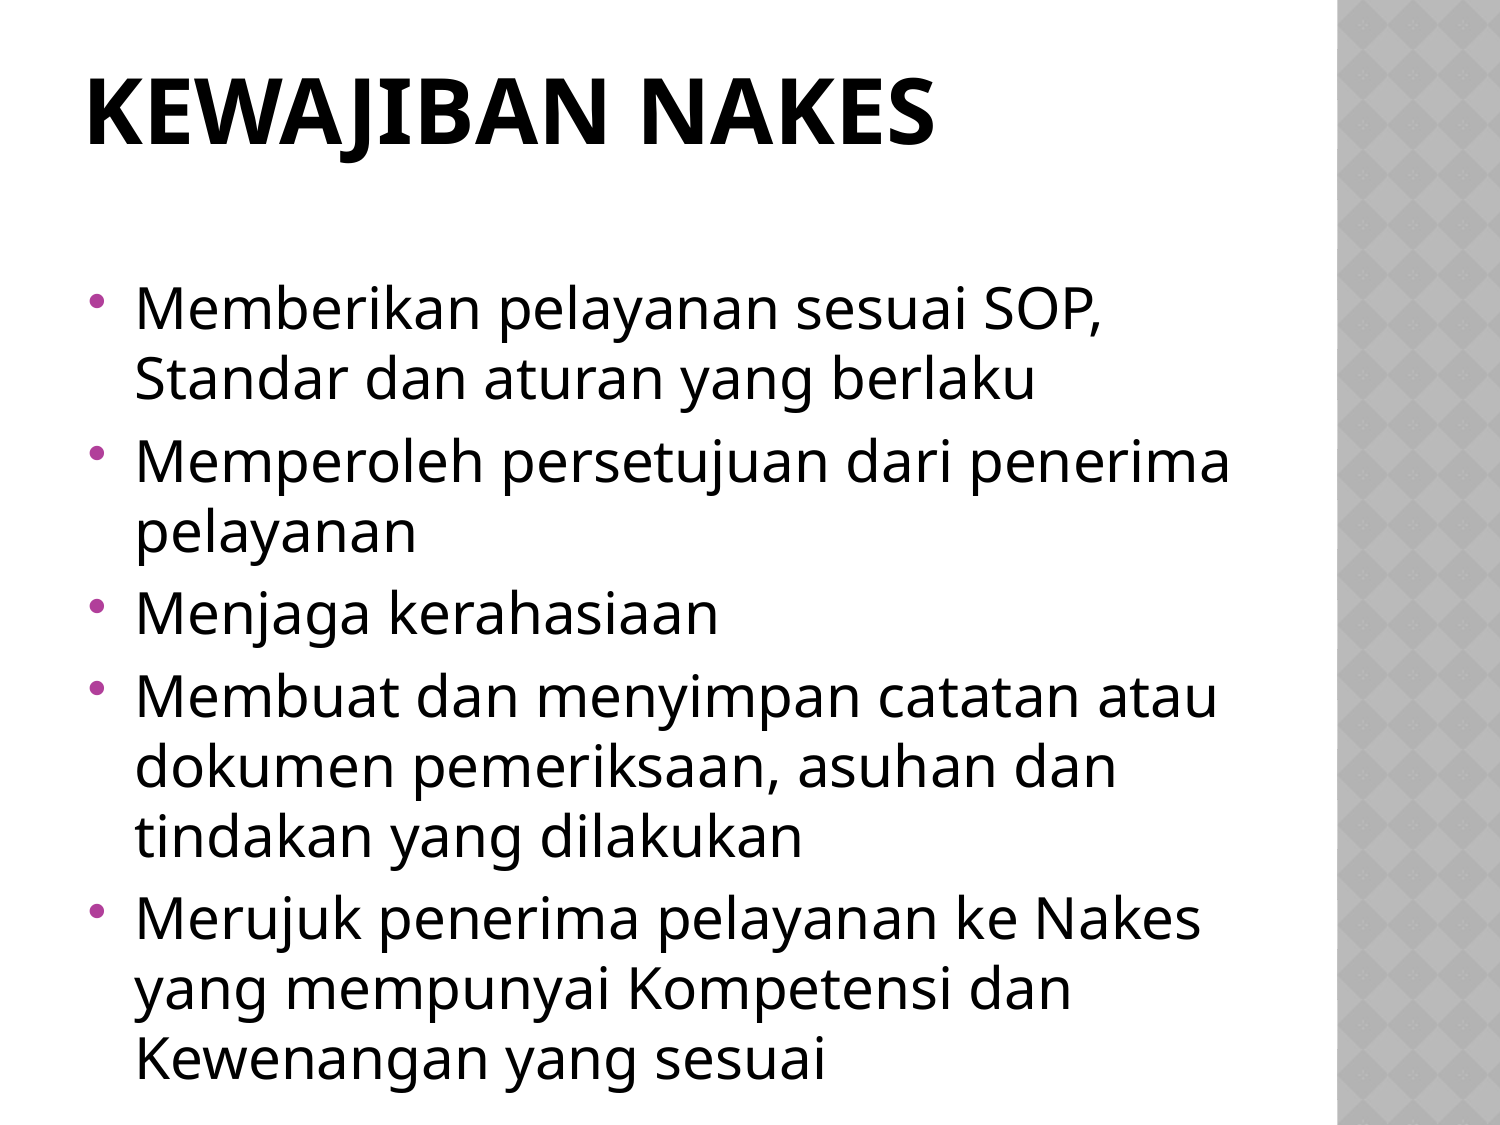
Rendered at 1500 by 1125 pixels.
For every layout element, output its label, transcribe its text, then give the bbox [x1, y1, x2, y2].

list Memberikan pelayanan sesuai SOP, Standar dan aturan yang berlaku Memperoleh persetujuan dari penerima pelayanan Menjaga kerahasiaan Membuat dan menyimpan catatan atau dokumen pemeriksaan, asuhan dan tindakan yang dilakukan Merujuk penerima pelayanan ke Nakes yang mempunyai Kompetensi dan Kewenangan yang sesuai [75, 264, 1263, 1059]
title Kewajiban Nakes [75, 52, 1263, 240]
